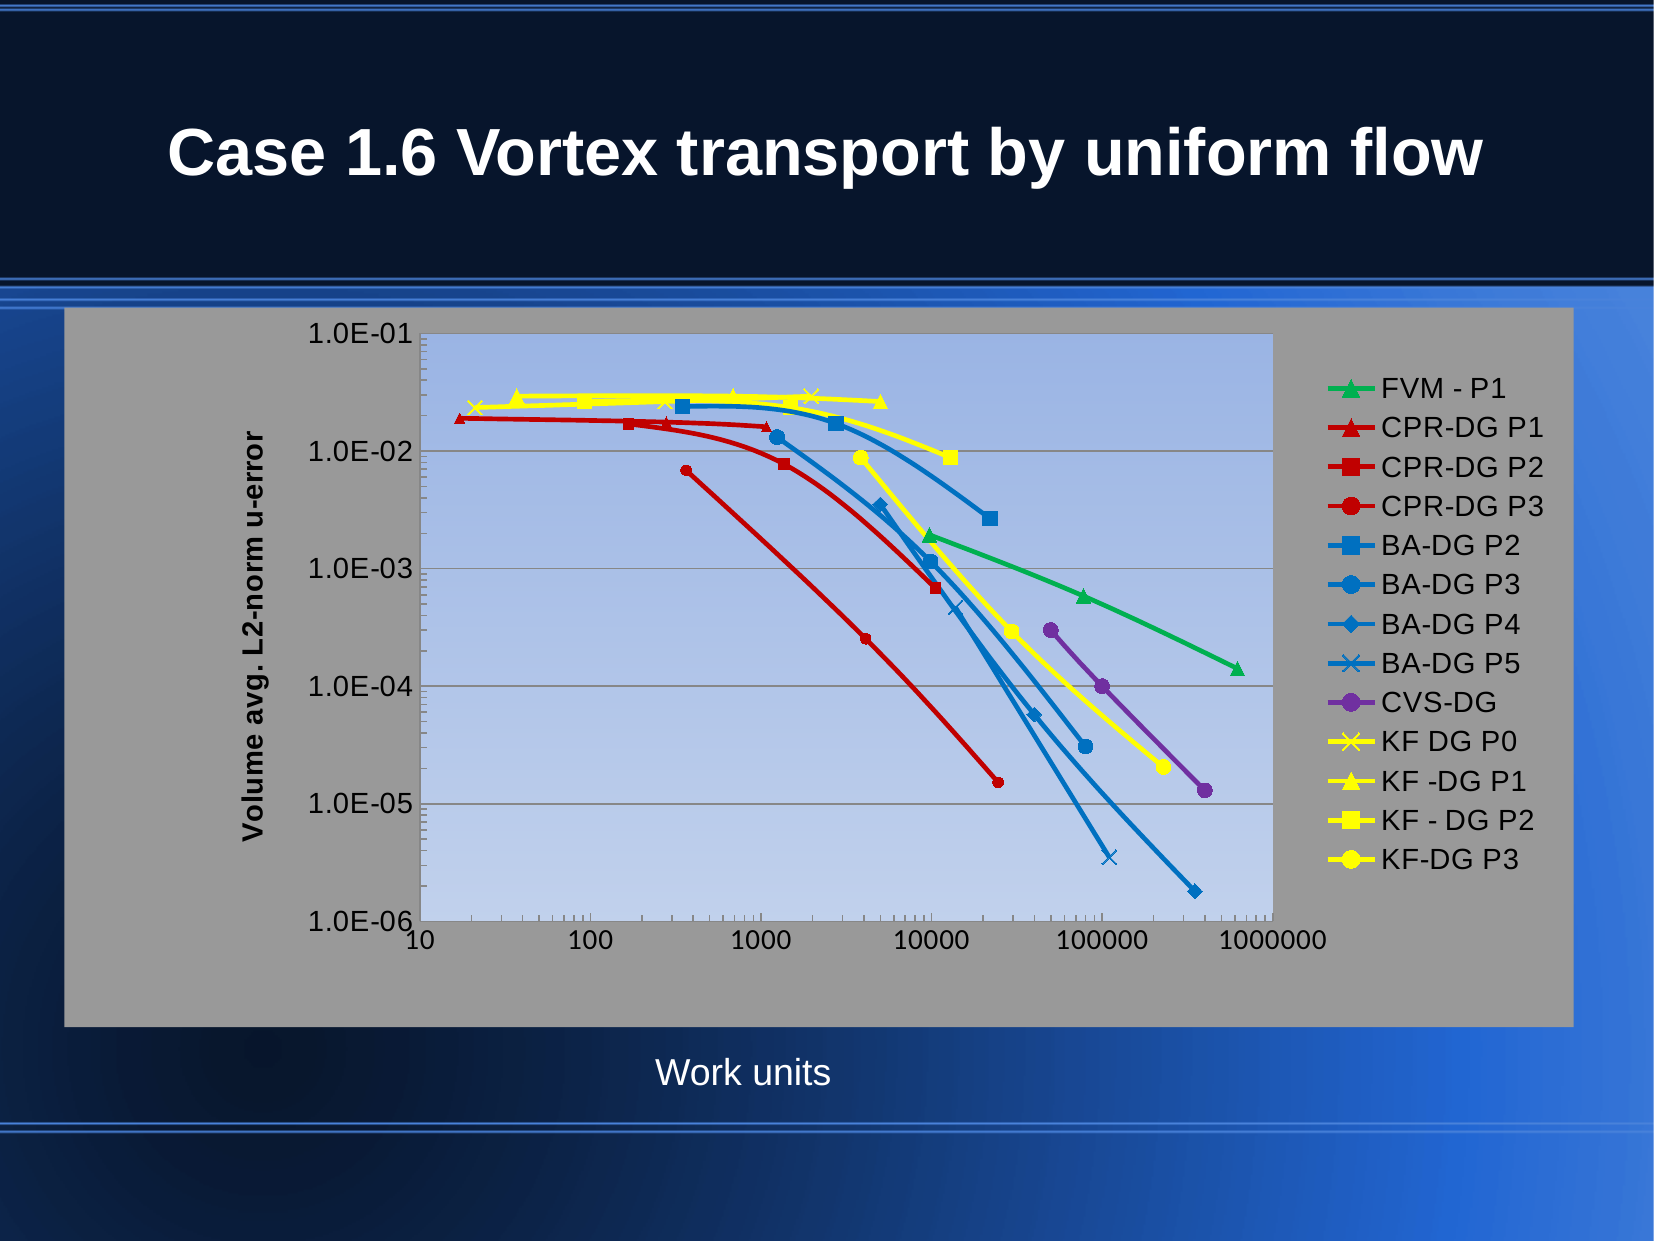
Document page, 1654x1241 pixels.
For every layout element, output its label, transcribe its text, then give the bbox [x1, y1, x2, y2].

chart [63, 307, 1574, 1028]
title Case 1.6 Vortex transport by uniform flow [82, 49, 1571, 257]
text_box Work units [640, 1044, 847, 1102]
picture [0, 0, 1654, 1241]
